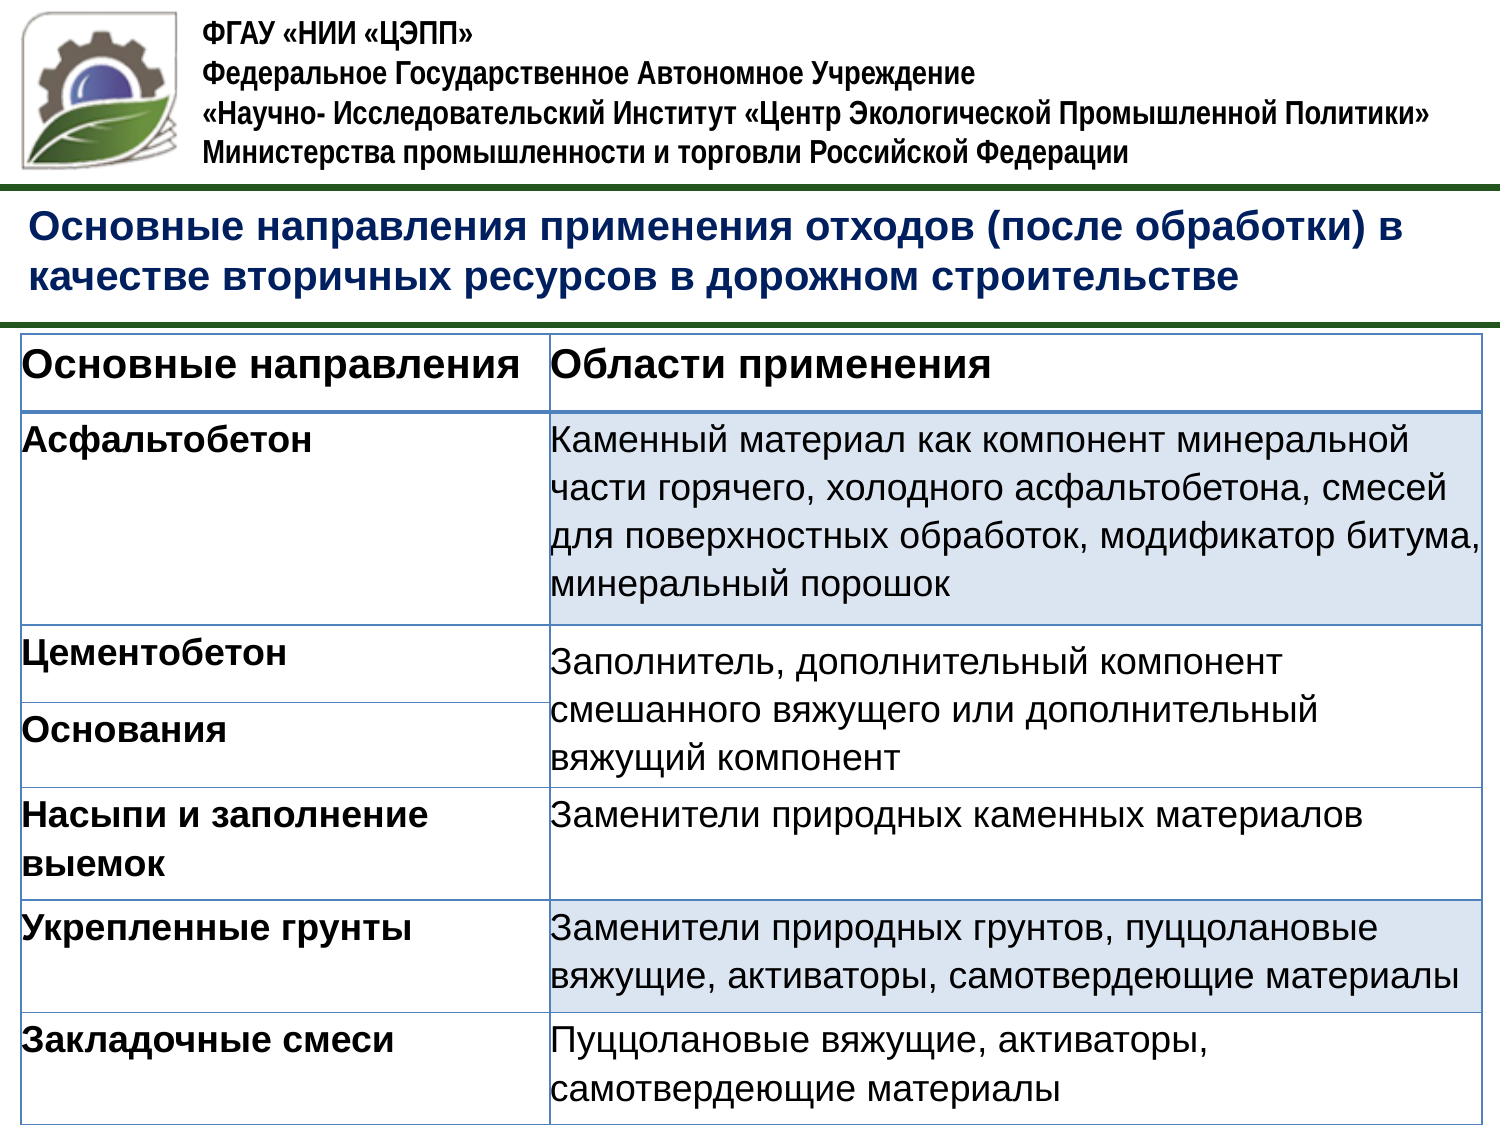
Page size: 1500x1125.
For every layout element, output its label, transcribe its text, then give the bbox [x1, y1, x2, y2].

title Основные направления применения отходов (после обработки) в качестве вторичных ресурсов в дорожном строительстве [0, 325, 1413, 387]
table_header Основные направления [22, 335, 549, 410]
table_cell Заполнитель, дополнительный компонент смешанного вяжущего или дополнительный вяжущий компонент [551, 626, 1481, 787]
table_header Области применения [551, 335, 1481, 410]
picture [20, 7, 178, 176]
table_cell Насыпи и заполнение выемок [22, 788, 549, 899]
table_cell Основания [22, 703, 549, 787]
table_cell Заменители природных грунтов, пуццолановые вяжущие, активаторы, самотвердеющие материалы [551, 901, 1481, 1012]
title Основные направления применения отходов (после обработки) в качестве вторичных ресурсов в дорожном строительстве [0, 199, 1413, 324]
table_cell Закладочные смеси [22, 1013, 549, 1124]
table_cell Укрепленные грунты [22, 901, 549, 1012]
table_cell Каменный материал как компонент минеральной части горячего, холодного асфальтобетона, смесей для поверхностных обработок, модификатор битума, минеральный порошок [551, 414, 1481, 624]
table_cell Пуццолановые вяжущие, активаторы, самотвердеющие материалы [551, 1013, 1481, 1124]
text_box ФГАУ «НИИ «ЦЭПП» Федеральное Государственное Автономное Учреждение «Научно- Исследовательский Институт «Центр Экологической Промышленной Политики» Министерства промышленности и торговли Российской Федерации [187, 3, 1476, 178]
table_cell Цементобетон [22, 626, 549, 702]
table_cell Асфальтобетон [22, 414, 549, 624]
table_cell Заменители природных каменных материалов [551, 788, 1481, 899]
